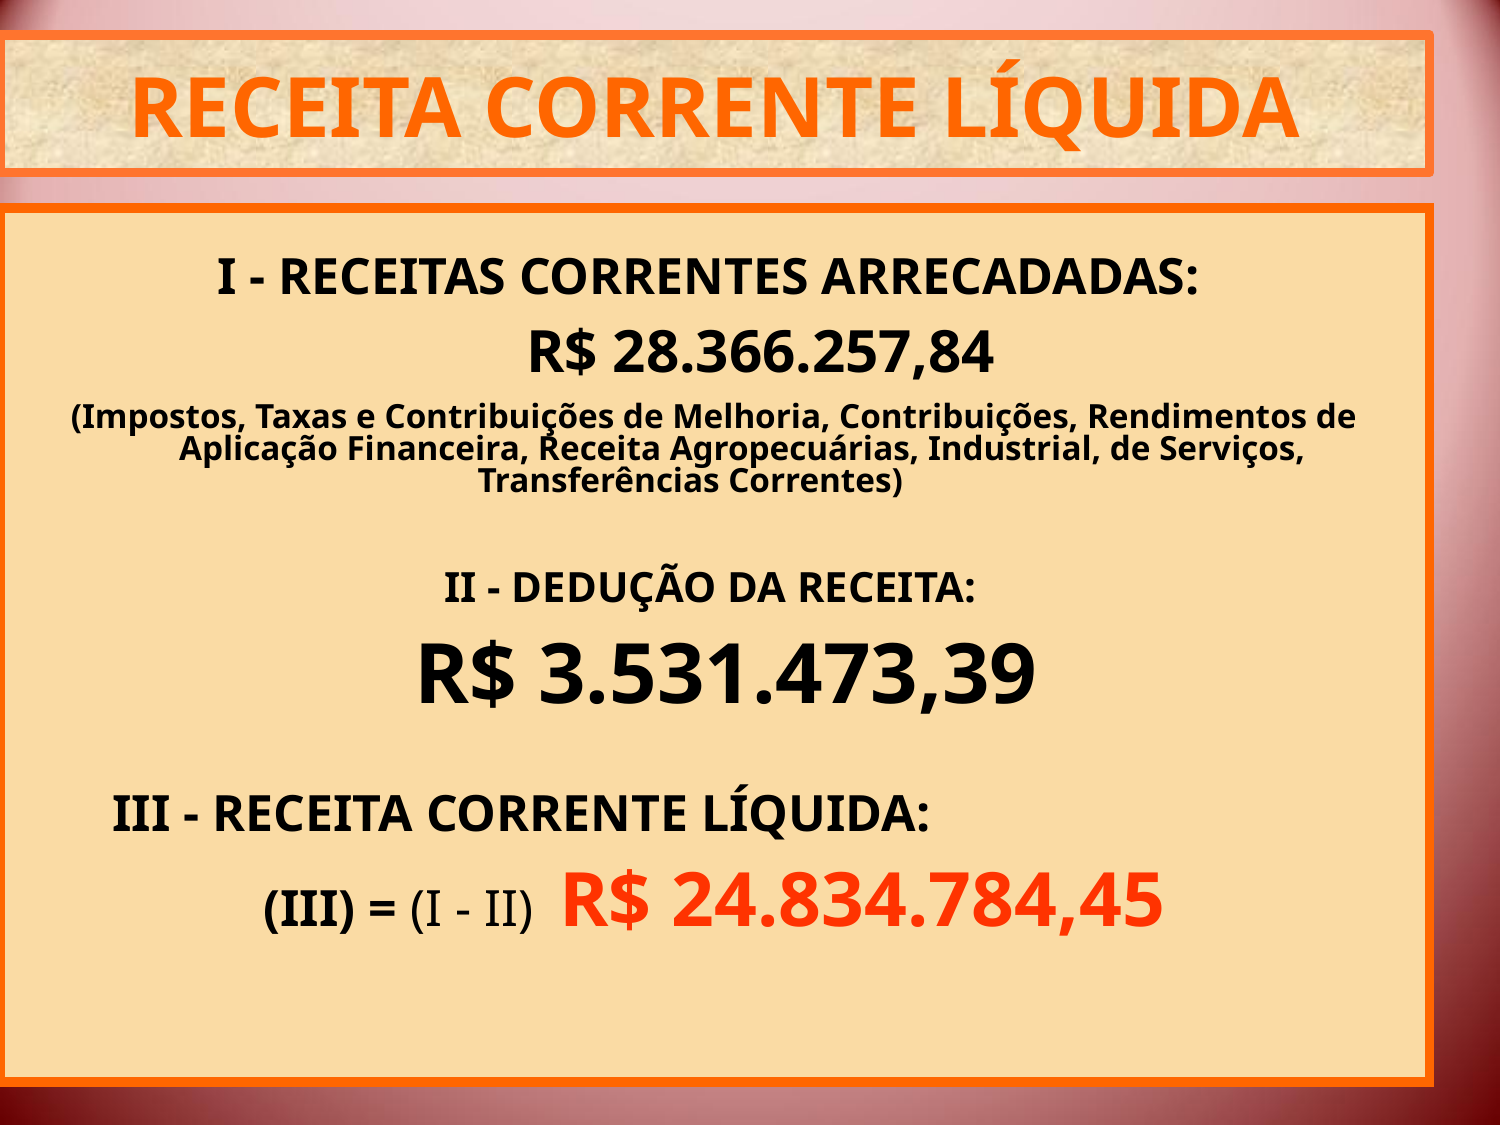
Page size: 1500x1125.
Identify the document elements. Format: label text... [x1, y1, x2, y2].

title RECEITA CORRENTE LÍQUIDA [0, 35, 1430, 173]
list I - RECEITAS CORRENTES ARRECADADAS: R$ 28.366.257,84 (Impostos, Taxas e Contribuições de Melhoria, Contribuições, Rendimentos de Aplicação Financeira, Receita Agropecuárias, Industrial, de Serviços, Transferências Correntes) II - DEDUÇÃO DA RECEITA: R$ 3.531.473,39 III - RECEITA CORRENTE LÍQUIDA: (III) = (I - II) R$ 24.834.784,45 [0, 208, 1430, 1083]
picture [0, 0, 1500, 1125]
